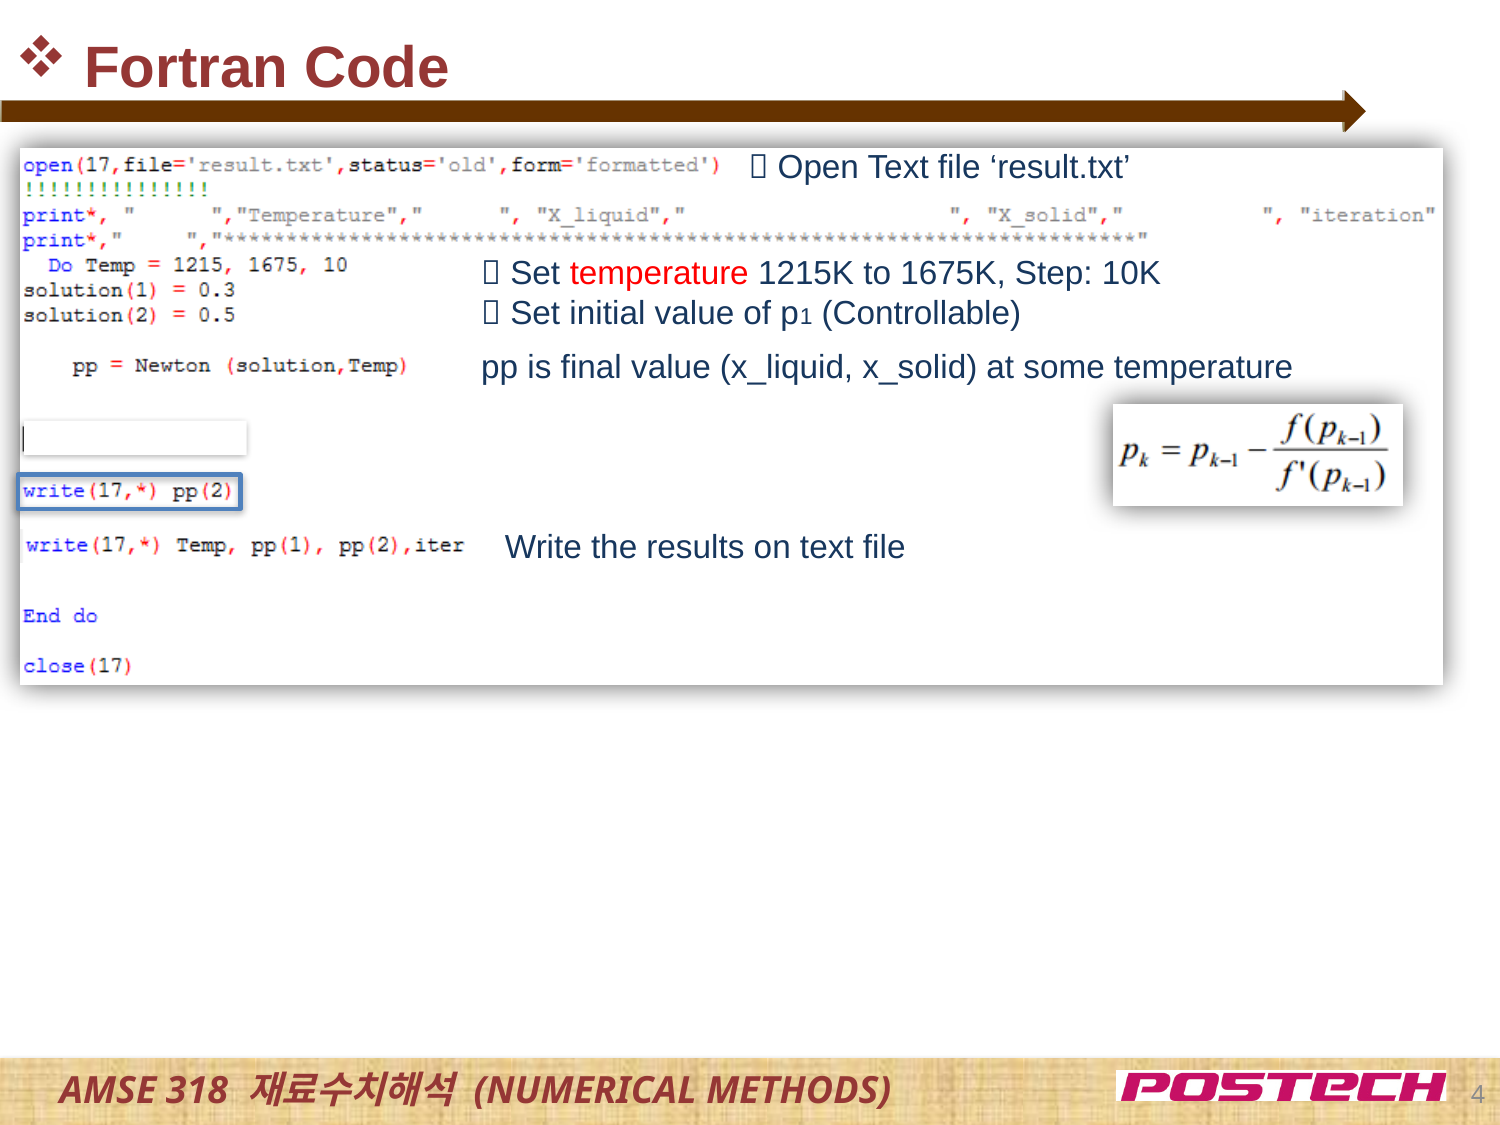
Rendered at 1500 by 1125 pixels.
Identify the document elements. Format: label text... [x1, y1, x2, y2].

picture [20, 148, 1443, 686]
picture [0, 1058, 1500, 1125]
text_box  Open Text file ‘result.txt’ [733, 137, 1258, 147]
slide_number 4 [1149, 1065, 1500, 1125]
title Fortran Code [0, 19, 1350, 110]
